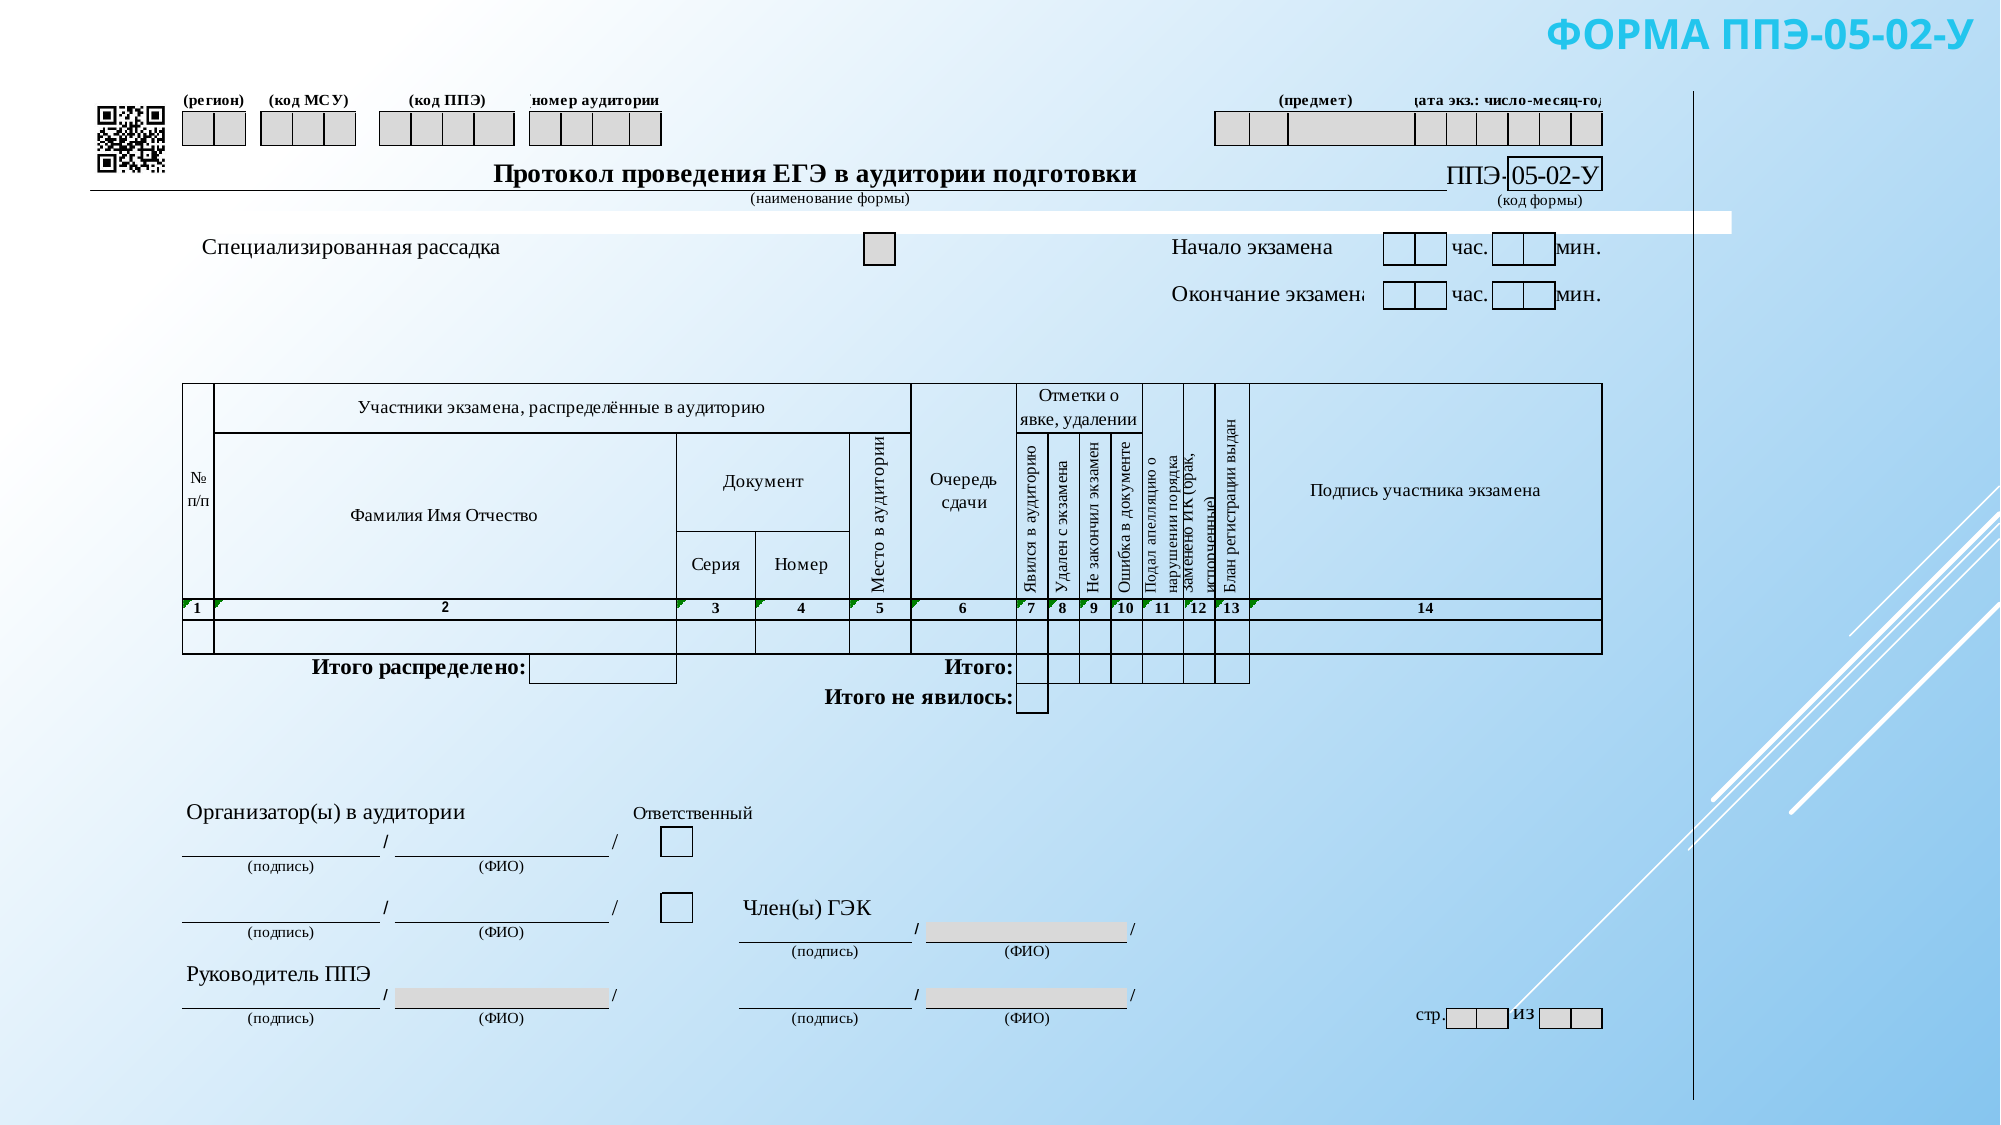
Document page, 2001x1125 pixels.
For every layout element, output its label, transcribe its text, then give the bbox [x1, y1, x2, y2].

text_box ФОРМА ППЭ-05-02-У [1531, 0, 2000, 65]
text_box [90, 89, 1734, 1102]
